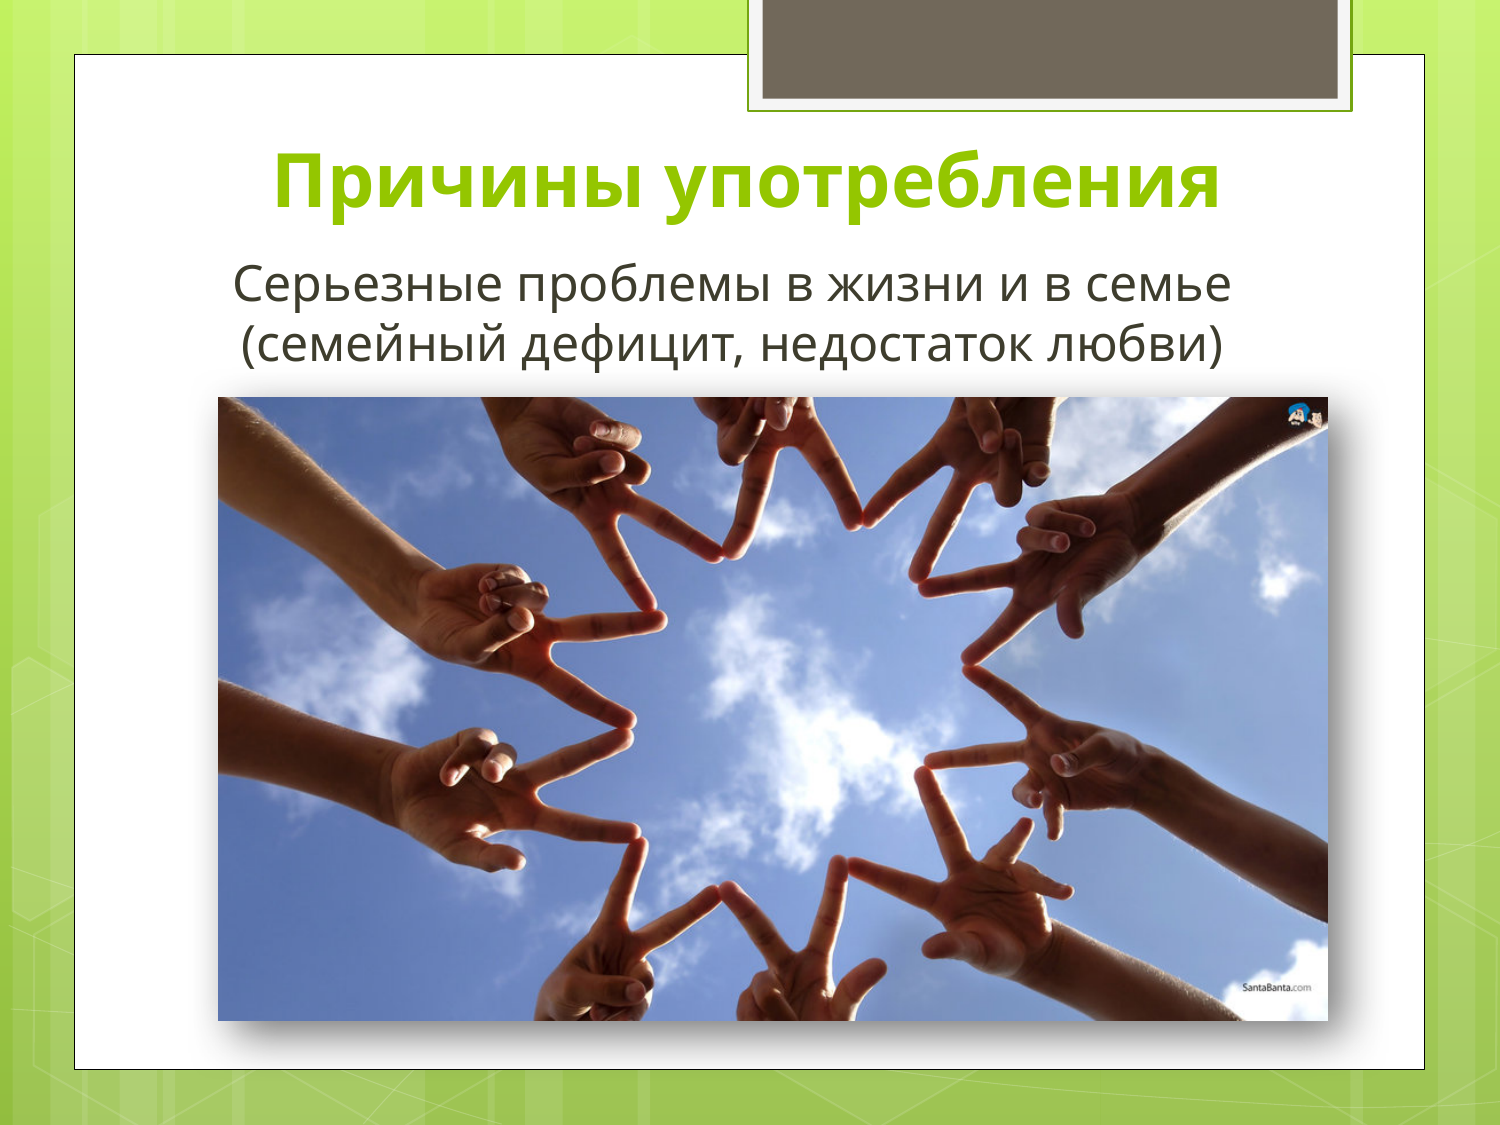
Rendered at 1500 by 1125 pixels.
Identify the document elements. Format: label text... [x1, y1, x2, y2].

title Причины употребления [171, 42, 1324, 231]
list Серьезные проблемы в жизни и в семье (семейный дефицит, недостаток любви) [171, 243, 1283, 409]
picture [218, 396, 1328, 1021]
